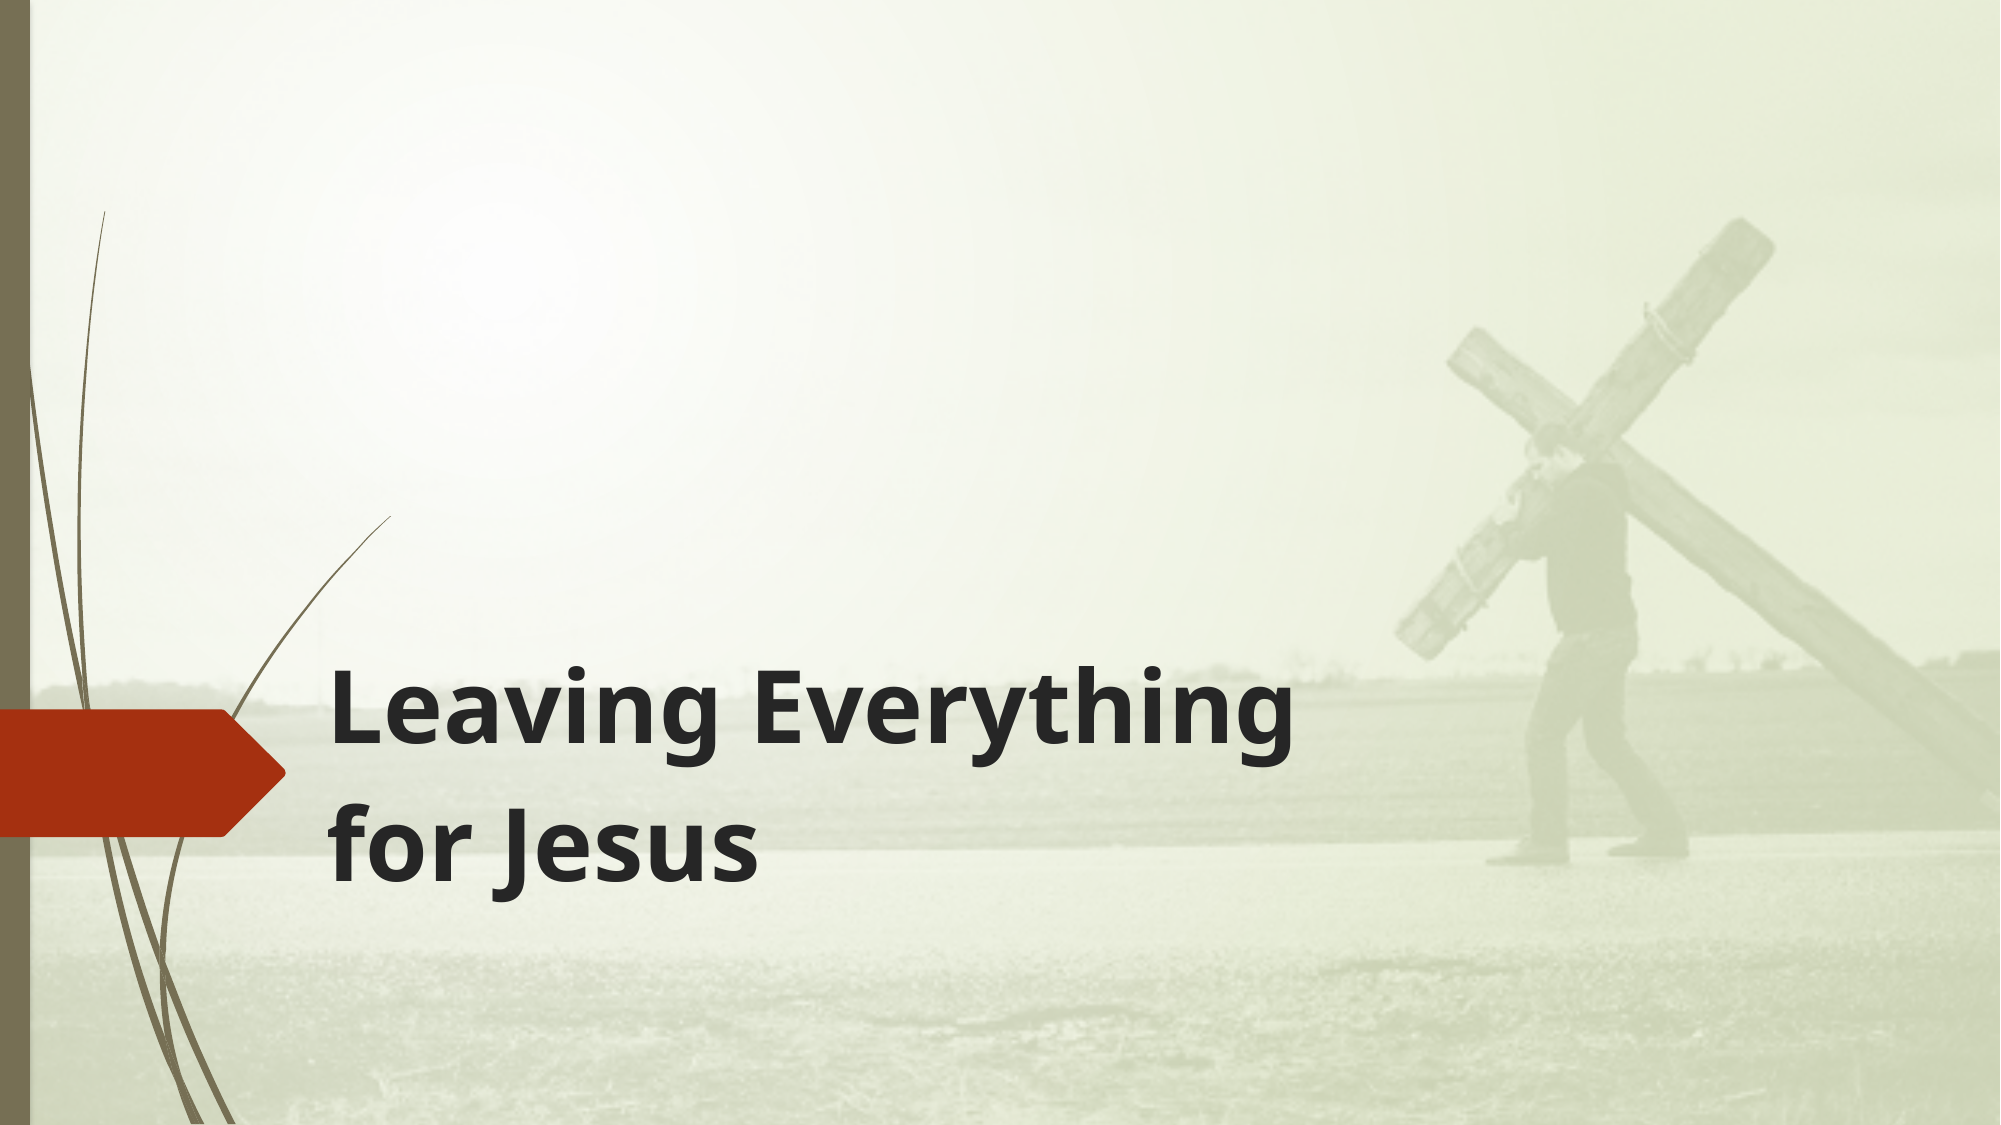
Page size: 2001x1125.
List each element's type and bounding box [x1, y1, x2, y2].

text_box [4, 0, 392, 1125]
picture [0, 0, 4, 1125]
picture [392, 0, 2000, 1125]
